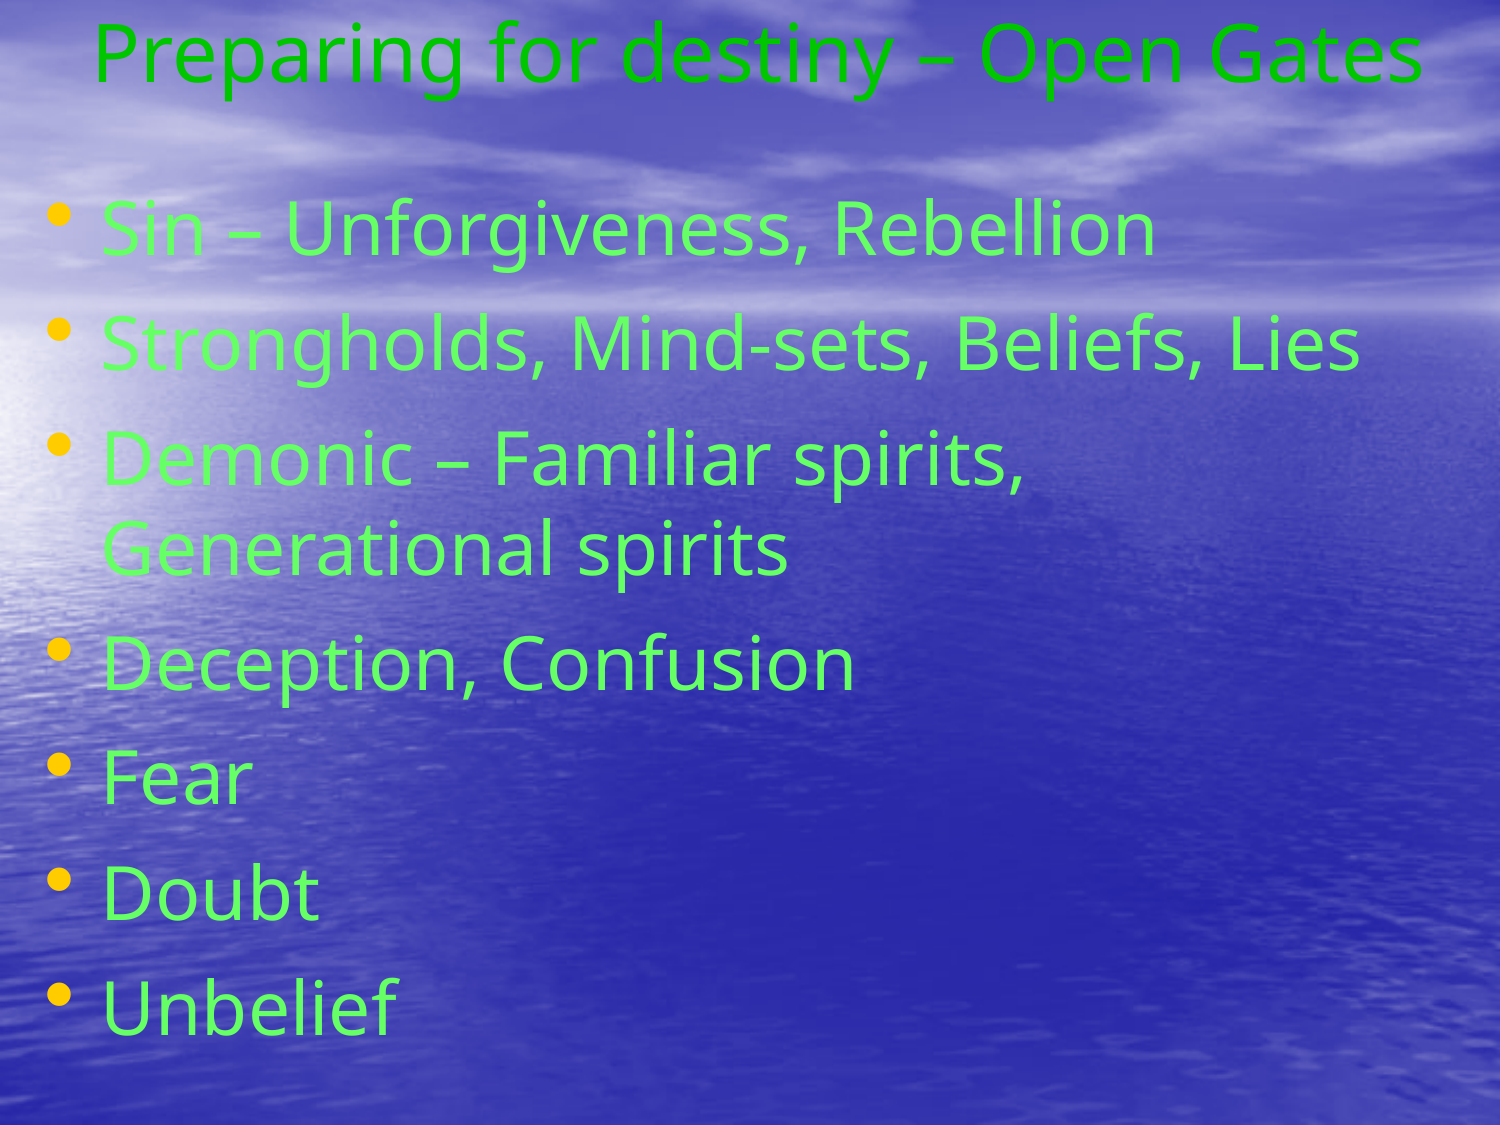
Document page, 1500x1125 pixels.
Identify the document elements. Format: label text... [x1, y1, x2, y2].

list Sin – Unforgiveness, Rebellion Strongholds, Mind-sets, Beliefs, Lies Demonic – Familiar spirits, Generational spirits Deception, Confusion Fear Doubt Unbelief [29, 172, 1471, 1094]
title Preparing for destiny – Open Gates [18, 1, 1500, 160]
